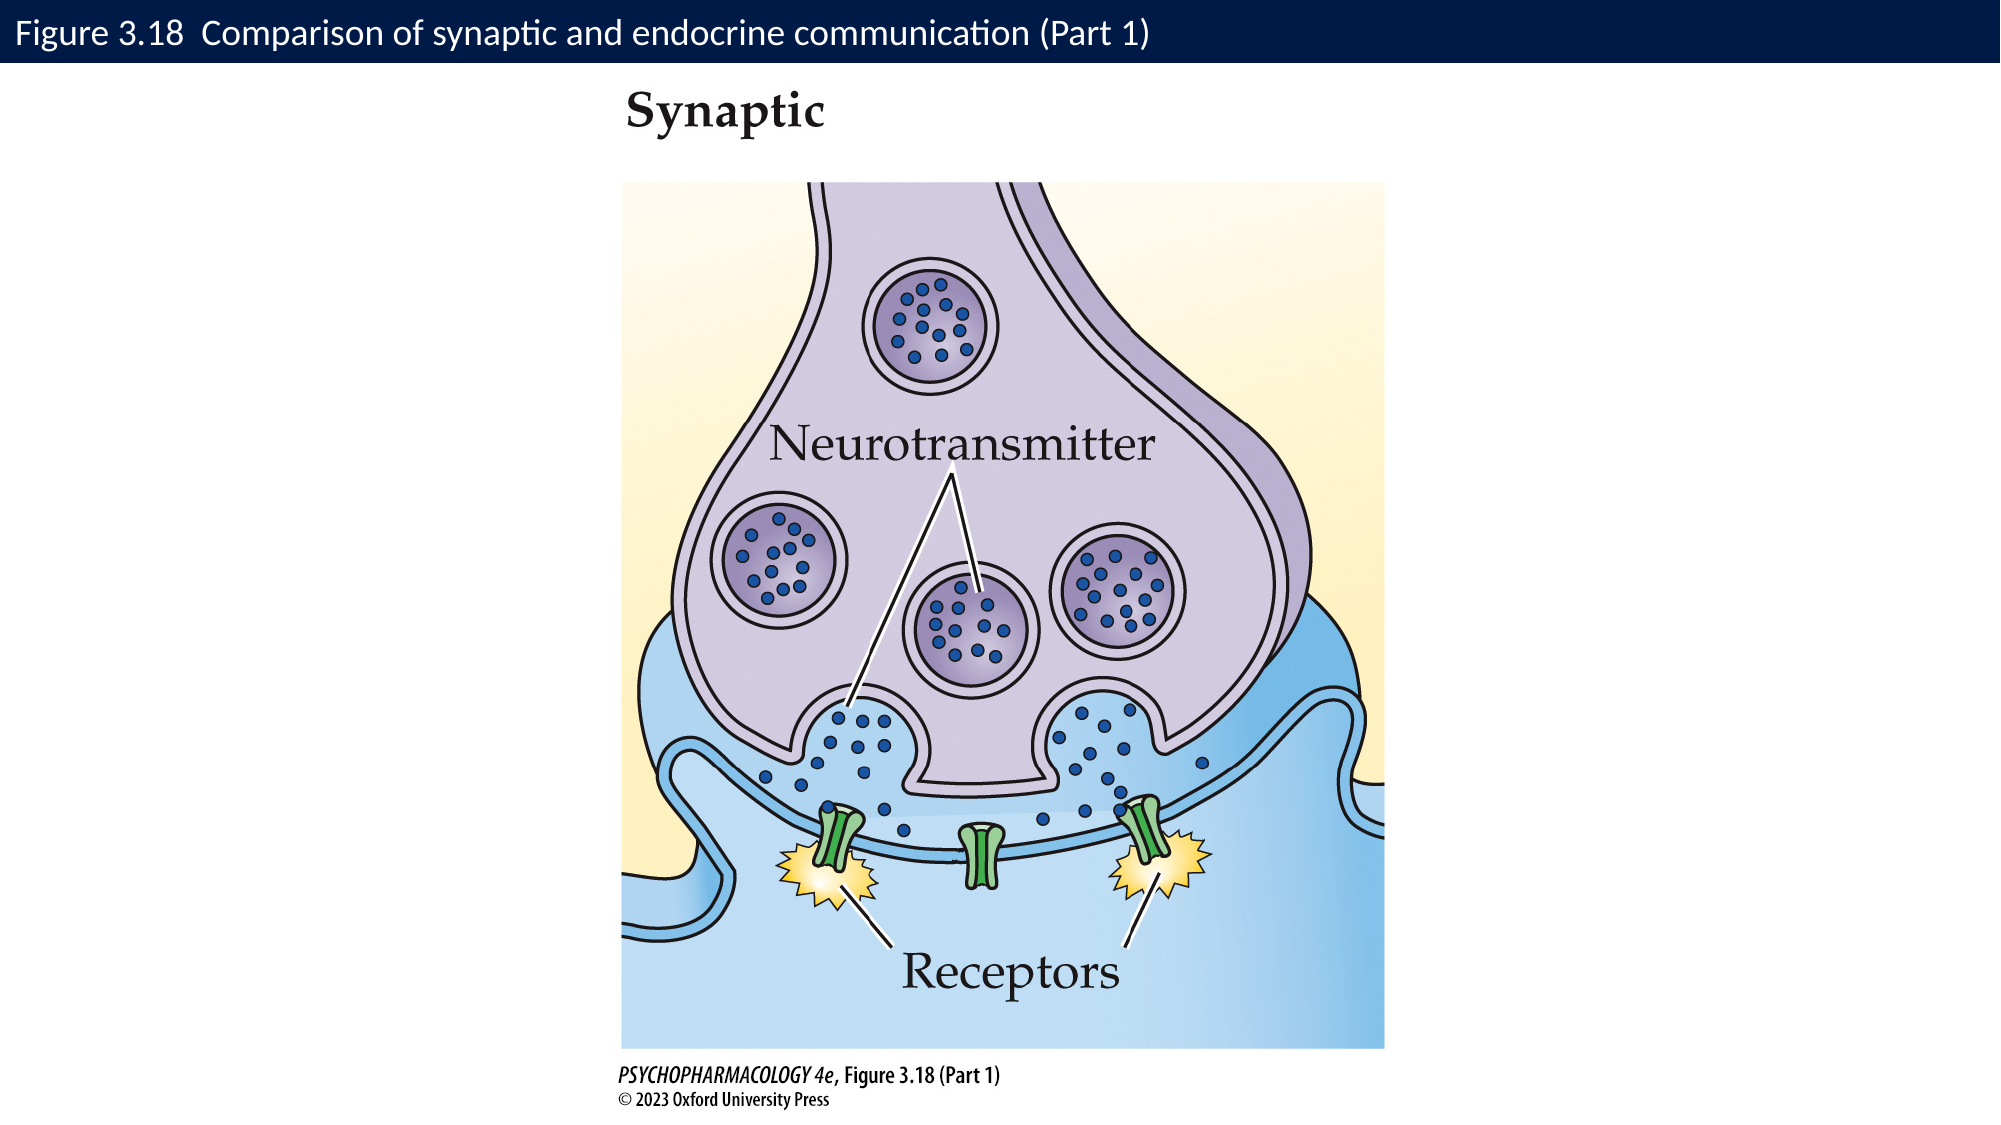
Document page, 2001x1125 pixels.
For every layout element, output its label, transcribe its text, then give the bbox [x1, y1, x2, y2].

title Figure 3.18 Comparison of synaptic and endocrine communication (Part 1) [0, 0, 2000, 63]
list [608, 78, 1392, 1113]
